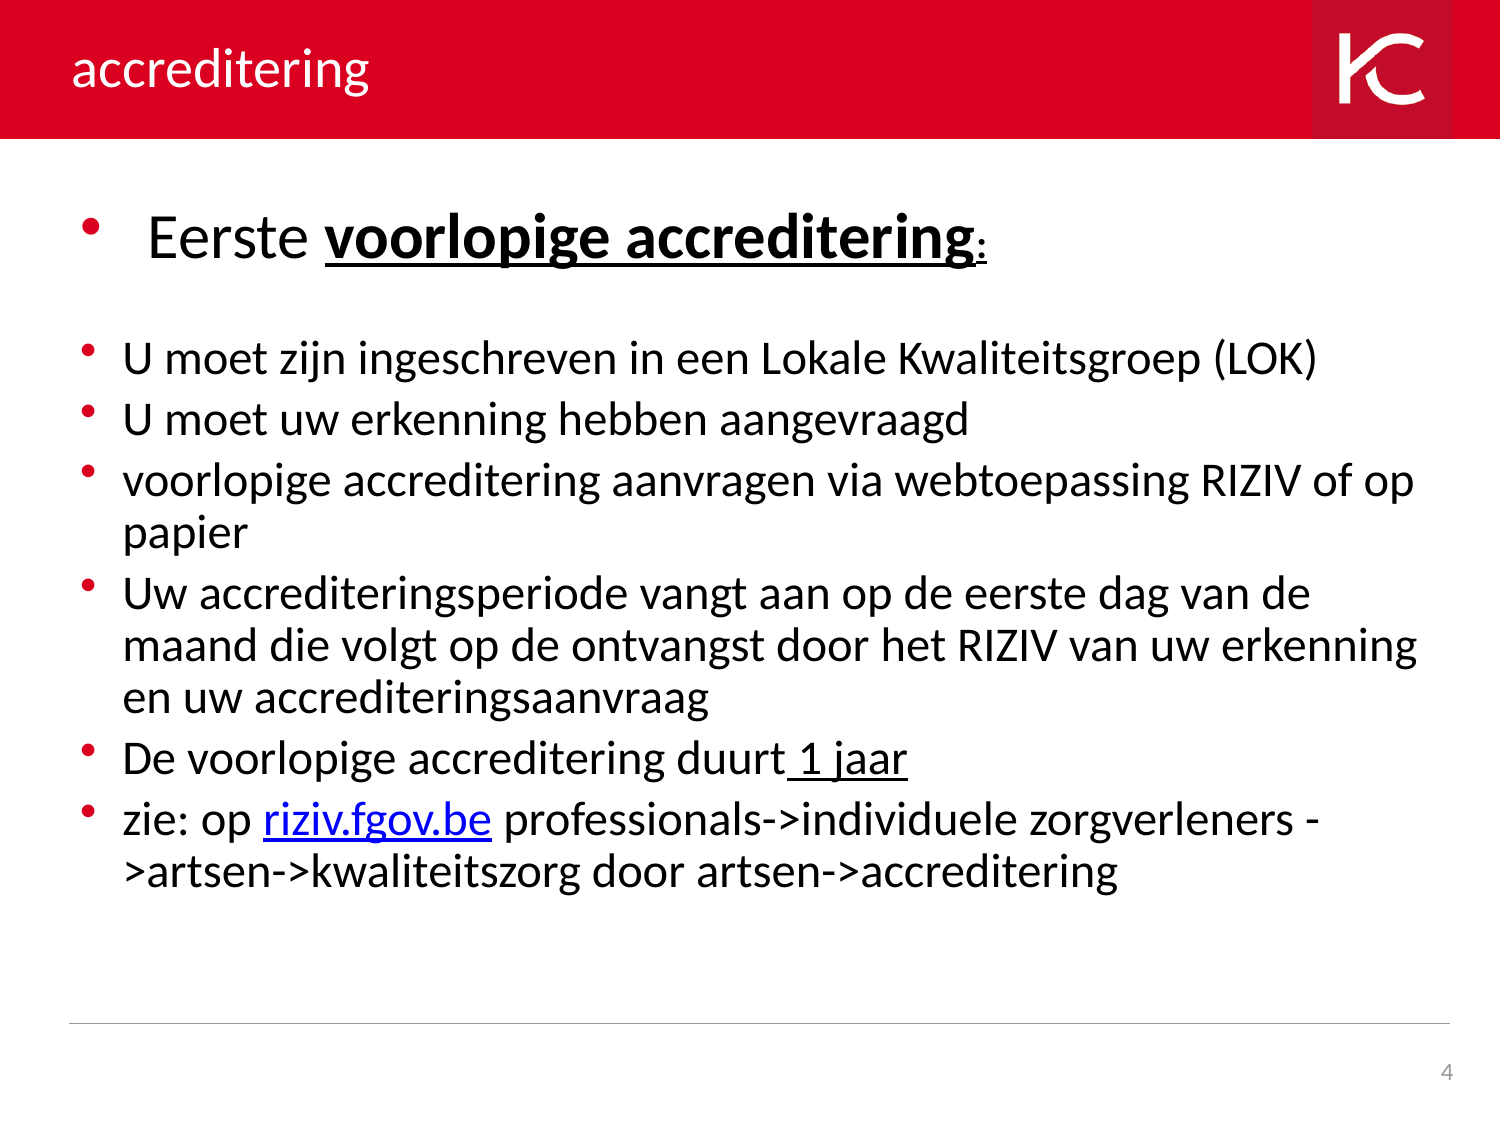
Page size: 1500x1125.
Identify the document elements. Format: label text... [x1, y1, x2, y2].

slide_number 4 [1430, 1047, 1462, 1093]
list Eerste voorlopige accreditering: U moet zijn ingeschreven in een Lokale Kwaliteitsgroep (LOK) U moet uw erkenning hebben aangevraagd voorlopige accreditering aanvragen via webtoepassing RIZIV of op papier Uw accrediteringsperiode vangt aan op de eerste dag van de maand die volgt op de ontvangst door het RIZIV van uw erkenning en uw accrediteringsaanvraag De voorlopige accreditering duurt 1 jaar zie: op riziv.fgov.be professionals->individuele zorgverleners ->artsen->kwaliteitszorg door artsen->accreditering [71, 194, 1448, 976]
picture [1312, 0, 1452, 139]
title accreditering [63, 31, 1291, 111]
